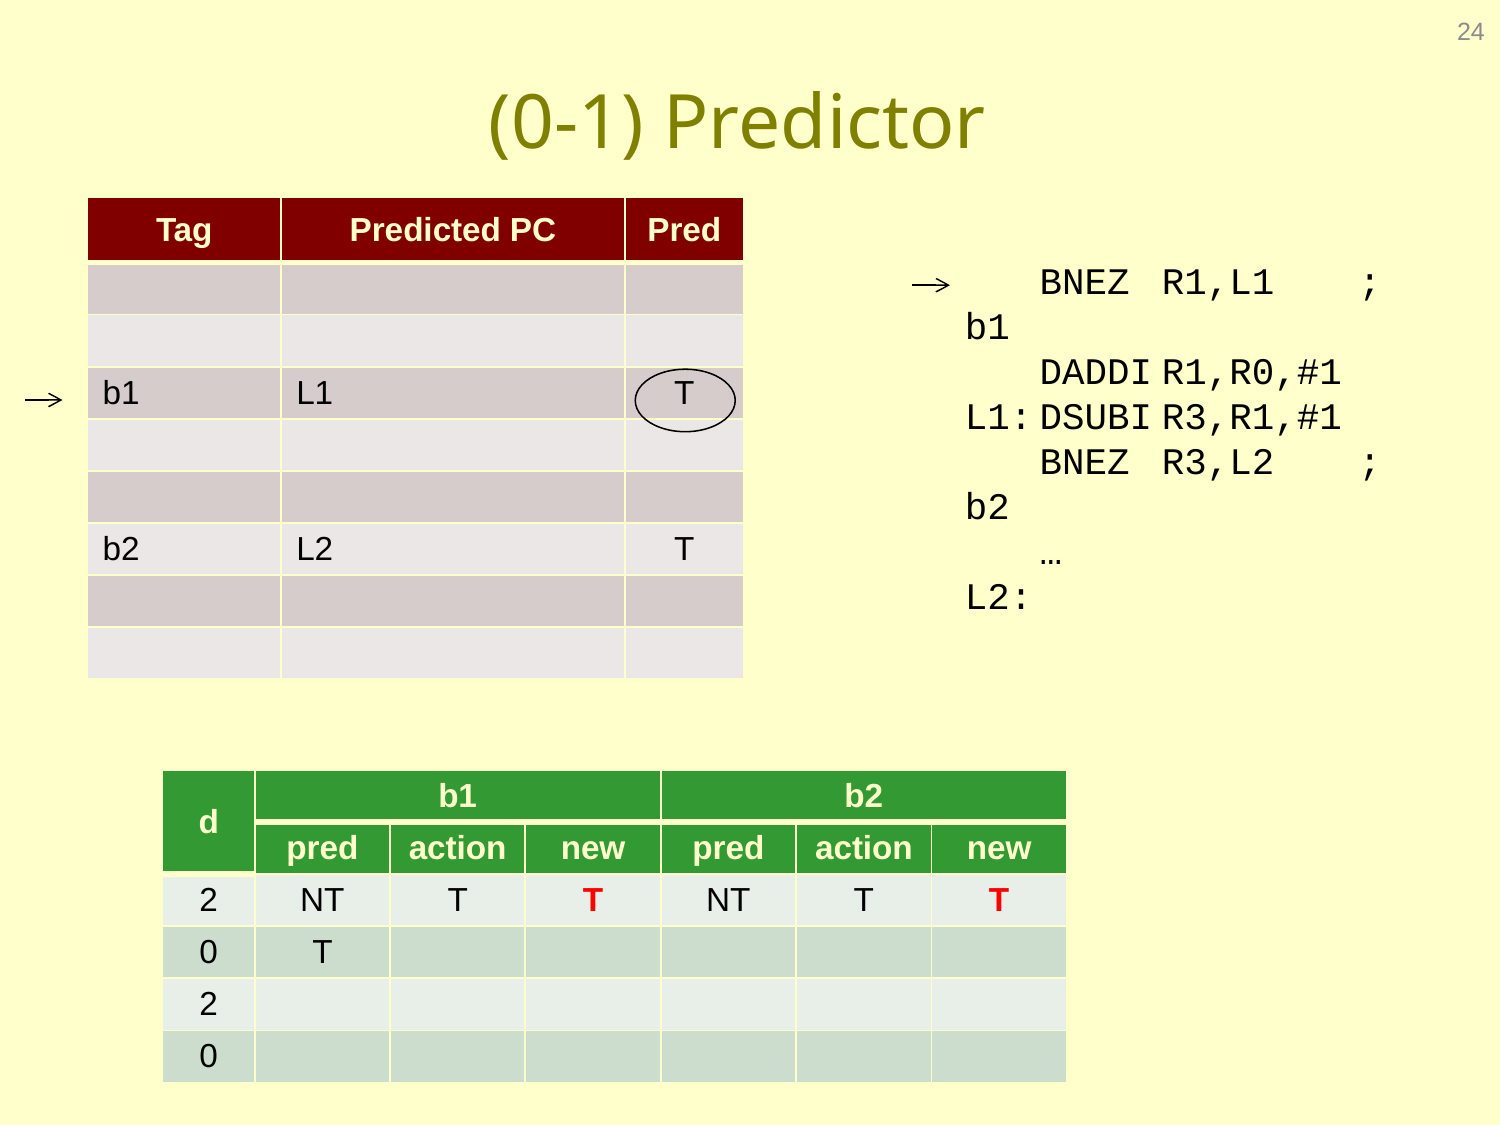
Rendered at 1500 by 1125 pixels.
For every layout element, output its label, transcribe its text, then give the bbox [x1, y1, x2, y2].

table_cell [797, 927, 931, 977]
table_cell [256, 1031, 389, 1082]
table_cell [256, 979, 389, 1030]
table_cell T [797, 875, 931, 925]
table_header d [163, 771, 254, 871]
table_cell T [256, 927, 389, 977]
table_cell new [932, 825, 1066, 873]
table_header Predicted PC [282, 198, 624, 260]
table_cell [526, 927, 660, 977]
table_cell [797, 1031, 931, 1082]
table_cell [797, 979, 931, 1030]
table_cell T [932, 875, 1066, 925]
table_cell T [391, 875, 524, 925]
table_cell [282, 265, 624, 314]
table_cell [88, 315, 280, 366]
text_box BNEZ R1,L1 ; b1 DADDI R1,R0,#1 L1: DSUBI R3,R1,#1 BNEZ R3,L2 ; b2 … L2: [949, 249, 1463, 625]
table_cell [391, 927, 524, 977]
table_cell [662, 1031, 795, 1082]
table_cell [526, 1031, 660, 1082]
table_cell [932, 927, 1066, 977]
table_cell [626, 576, 743, 626]
slide_number 24 [1150, 0, 1500, 61]
table_header Tag [88, 198, 280, 260]
table_cell action [797, 825, 931, 873]
table_cell new [526, 825, 660, 873]
table_cell [88, 472, 280, 522]
table_header b1 [256, 771, 660, 819]
table_cell [932, 979, 1066, 1030]
table_cell [88, 420, 280, 470]
table_cell [662, 979, 795, 1030]
table_cell [391, 979, 524, 1030]
table_cell action [391, 825, 524, 873]
table_cell [88, 265, 280, 314]
table_cell [88, 576, 280, 626]
title (0-1) Predictor [87, 24, 1388, 213]
table_cell [662, 927, 795, 977]
table_cell T [626, 368, 743, 418]
table_cell [626, 628, 743, 678]
table_header Pred [626, 198, 743, 260]
text_box [635, 369, 736, 432]
table_cell [88, 628, 280, 678]
table_cell [282, 420, 624, 470]
table_cell 0 [163, 927, 254, 977]
table_cell [626, 265, 743, 314]
table_cell [526, 979, 660, 1030]
table_cell L2 [282, 524, 624, 574]
table_cell [391, 1031, 524, 1082]
table_cell 2 [163, 877, 254, 925]
table_cell pred [256, 825, 389, 873]
table_cell pred [662, 825, 795, 873]
table_cell NT [662, 875, 795, 925]
table_header b2 [662, 771, 1066, 819]
table_cell [282, 472, 624, 522]
table_cell [282, 628, 624, 678]
table_cell b1 [88, 368, 280, 418]
table_cell 0 [163, 1031, 254, 1082]
table_cell T [626, 524, 743, 574]
table_cell b2 [88, 524, 280, 574]
table_cell T [526, 875, 660, 925]
table_cell [932, 1031, 1066, 1082]
table_cell [626, 315, 743, 366]
table_cell NT [256, 875, 389, 925]
table_cell [282, 315, 624, 366]
table_cell [626, 472, 743, 522]
table_cell [282, 576, 624, 626]
table_cell L1 [282, 368, 624, 418]
table_cell 2 [163, 979, 254, 1030]
table_cell [626, 420, 743, 470]
